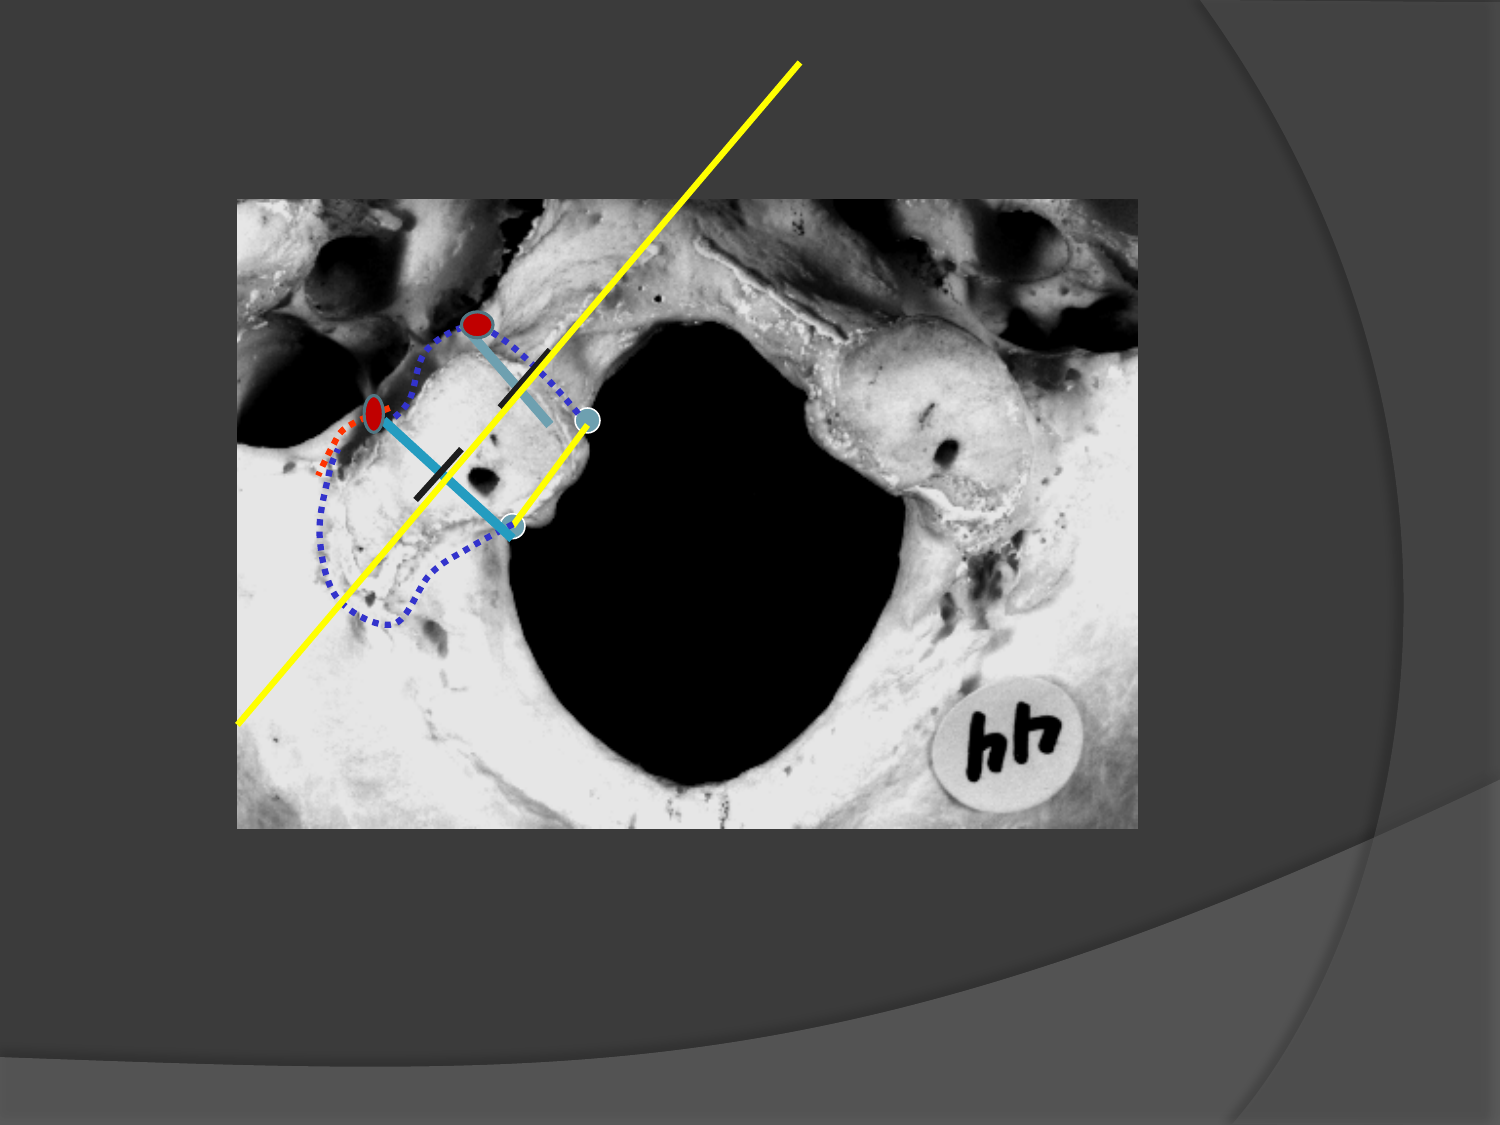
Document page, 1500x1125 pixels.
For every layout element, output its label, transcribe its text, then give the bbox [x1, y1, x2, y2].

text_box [237, 62, 801, 726]
text_box 28 [237, 198, 805, 730]
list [237, 198, 1138, 829]
